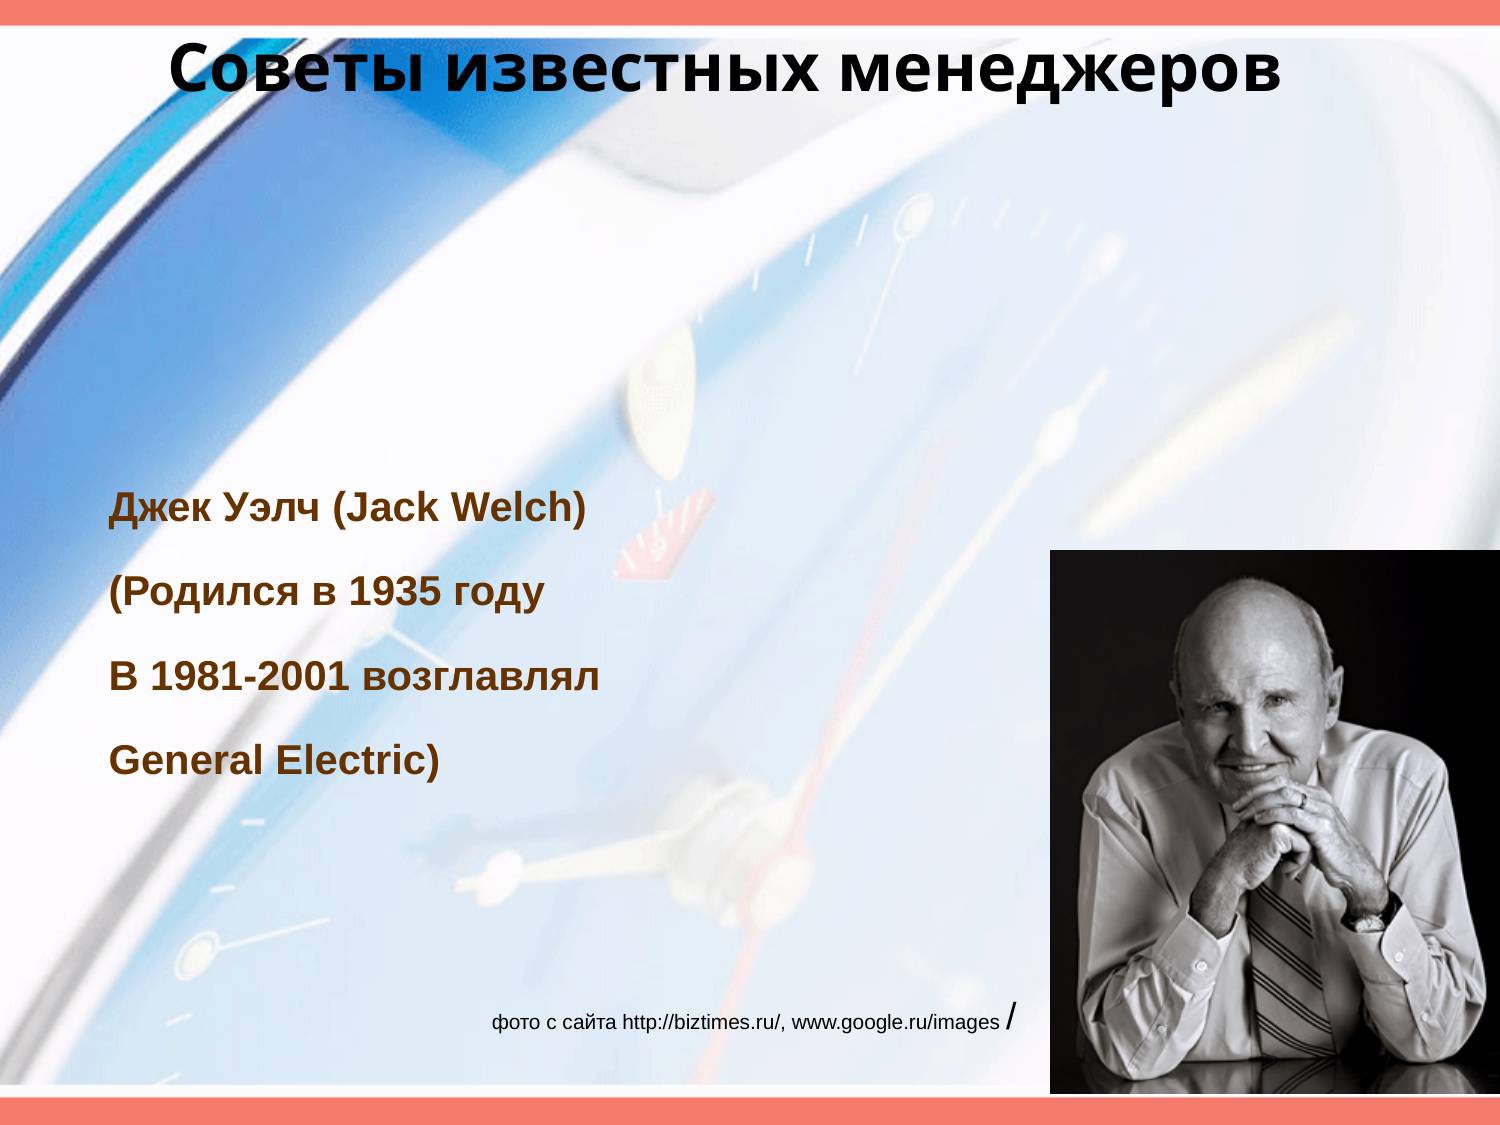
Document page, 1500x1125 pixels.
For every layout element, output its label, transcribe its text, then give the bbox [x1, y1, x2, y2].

text_box Джек Уэлч (Jack Welch) (Родился в 1935 году В 1981-2001 возглавлял General Electric) [93, 269, 821, 879]
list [1049, 550, 1500, 1094]
text_box фото с сайта http://biztimes.ru/, www.google.ru/images / [281, 984, 1032, 1045]
picture [0, 0, 1500, 1125]
title Советы известных менеджеров [152, 0, 1500, 130]
